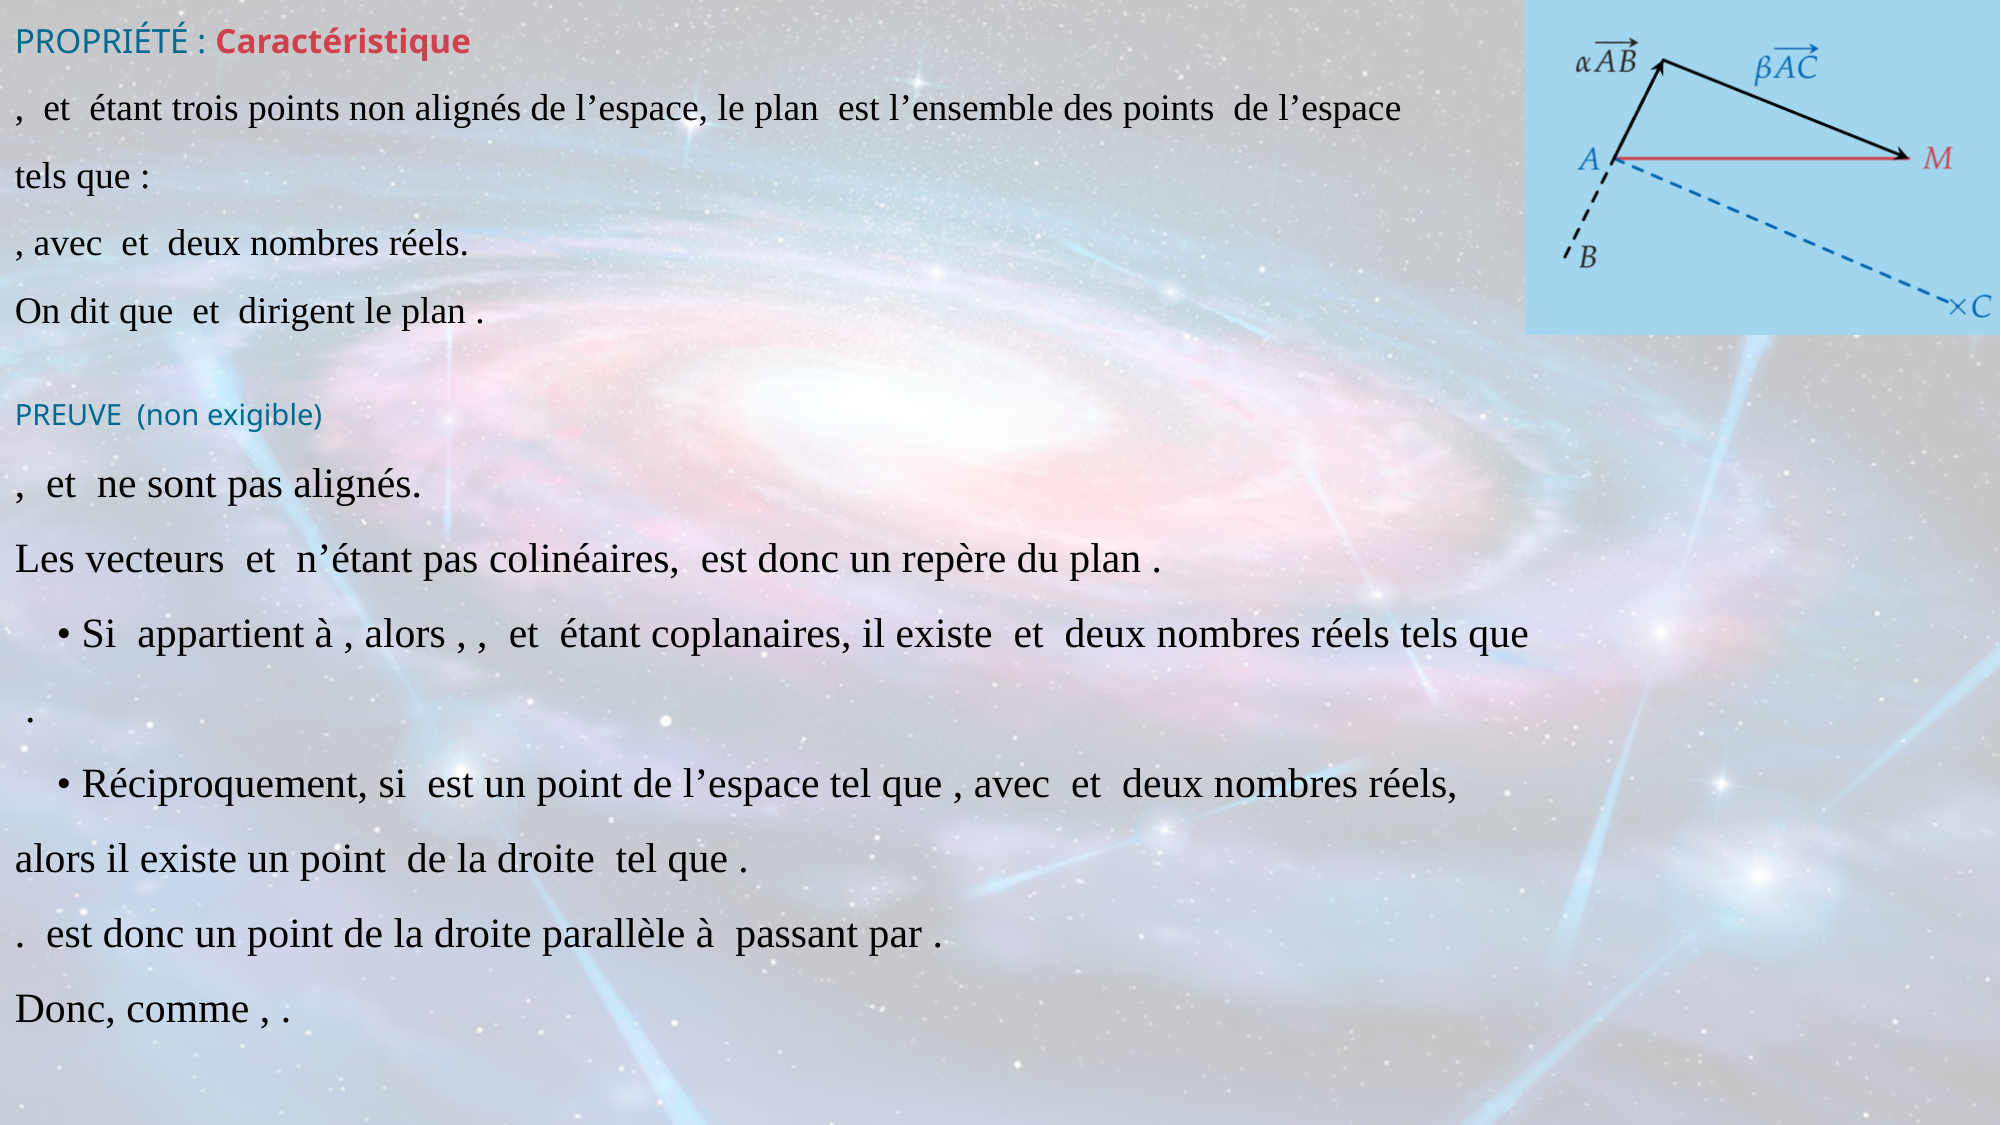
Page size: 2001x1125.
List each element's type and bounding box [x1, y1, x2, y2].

picture [1525, 0, 2000, 335]
